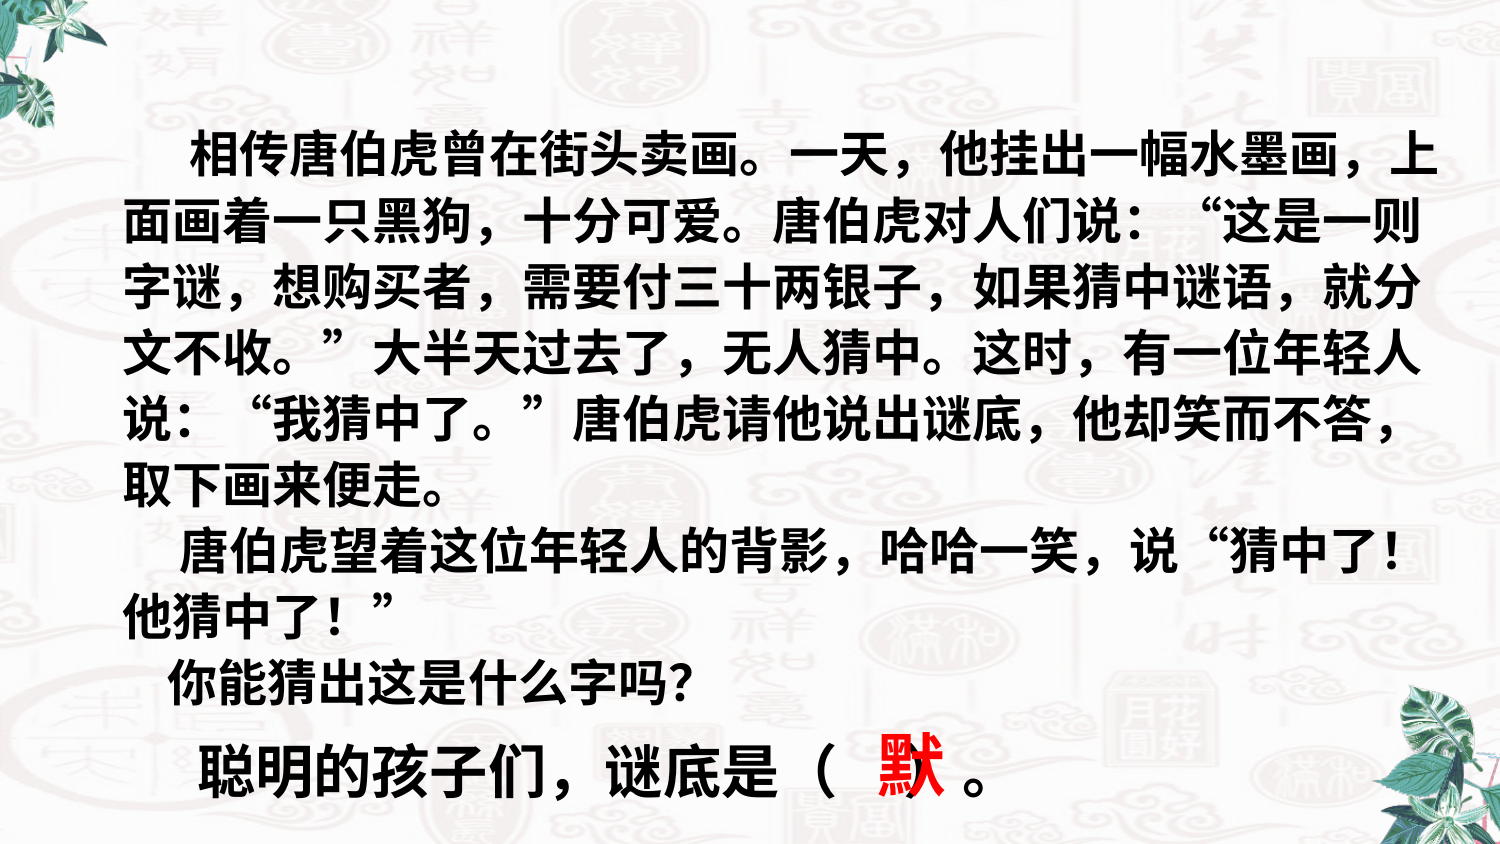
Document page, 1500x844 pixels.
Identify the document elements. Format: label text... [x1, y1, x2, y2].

text_box 默 [861, 714, 980, 813]
picture [0, 0, 149, 168]
picture [1292, 592, 1500, 844]
text_box 聪明的孩子们，谜底是（ ）。 [182, 707, 1237, 813]
text_box 相传唐伯虎曾在街头卖画。一天，他挂出一幅水墨画，上面画着一只黑狗，十分可爱。唐伯虎对人们说：“这是一则字谜，想购买者，需要付三十两银子，如果猜中谜语，就分文不收。”大半天过去了，无人猜中。这时，有一位年轻人说：“我猜中了。”唐伯虎请他说出谜底，他却笑而不答，取下画来便走。 唐伯虎望着这位年轻人的背影，哈哈一笑，说“猜中了！他猜中了！” 你能猜出这是什么字吗？ [107, 99, 1471, 719]
